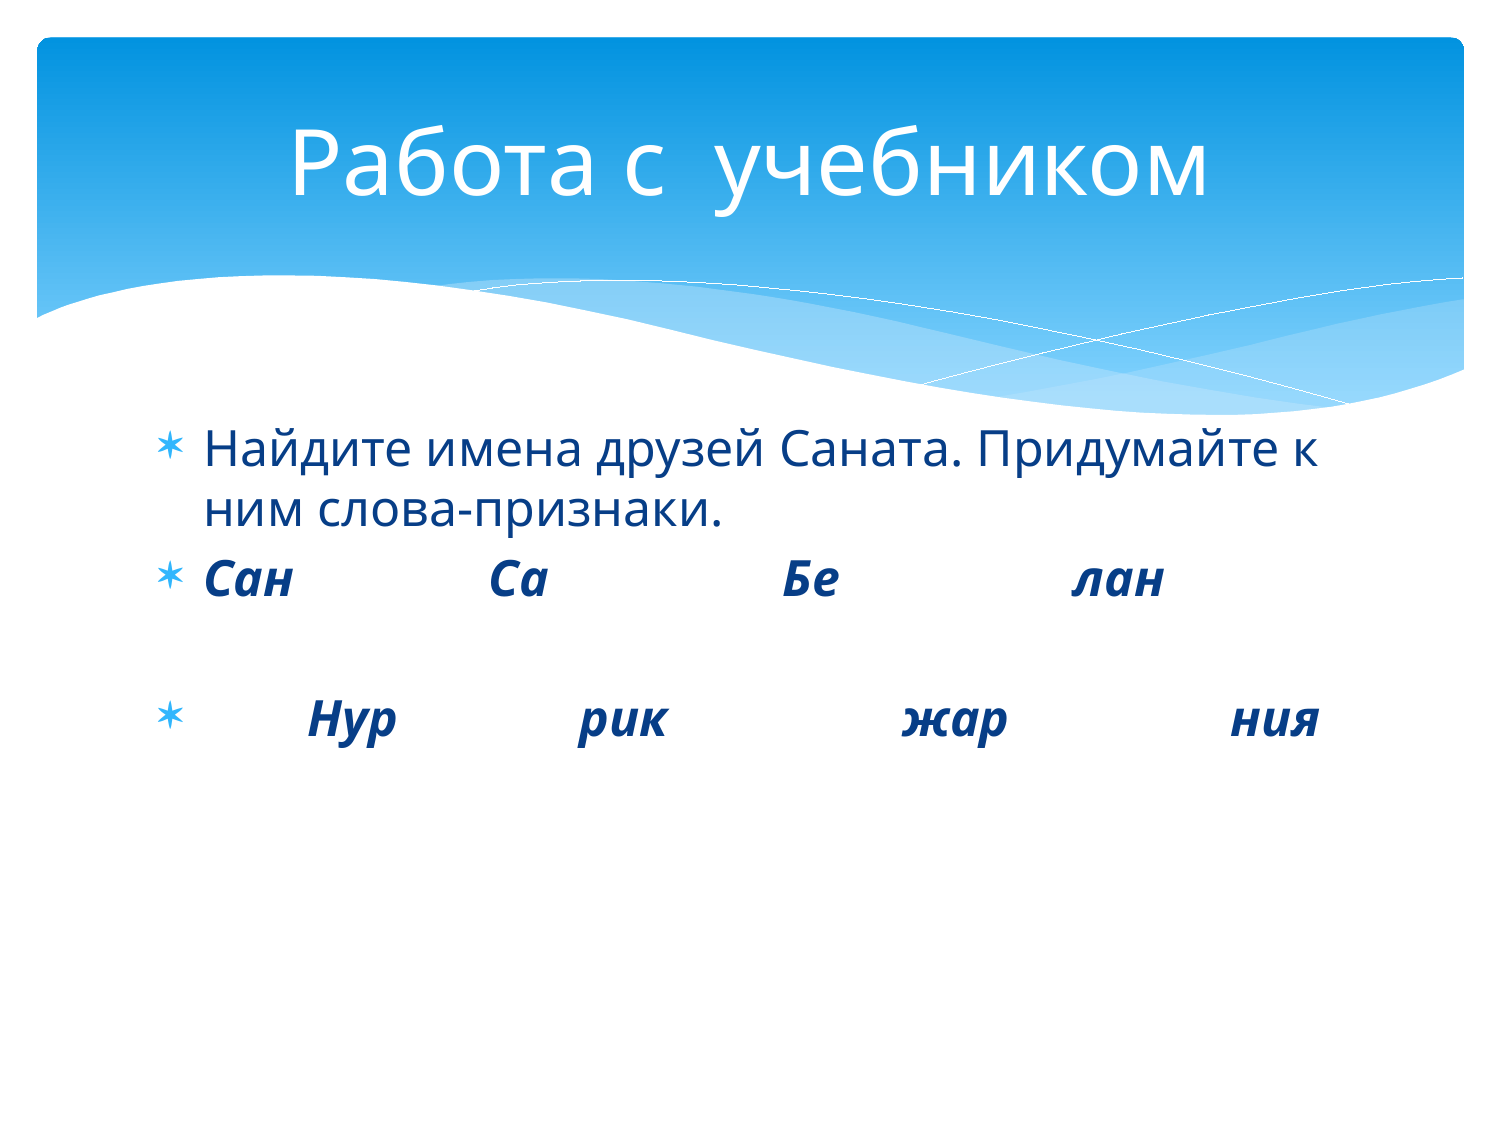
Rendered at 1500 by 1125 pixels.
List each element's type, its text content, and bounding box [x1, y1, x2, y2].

title Работа с учебником [75, 55, 1425, 261]
list Найдите имена друзей Саната. Придумайте к ним слова-признаки. Сан Са Бе лан Нур рик жар ния [143, 408, 1359, 1005]
